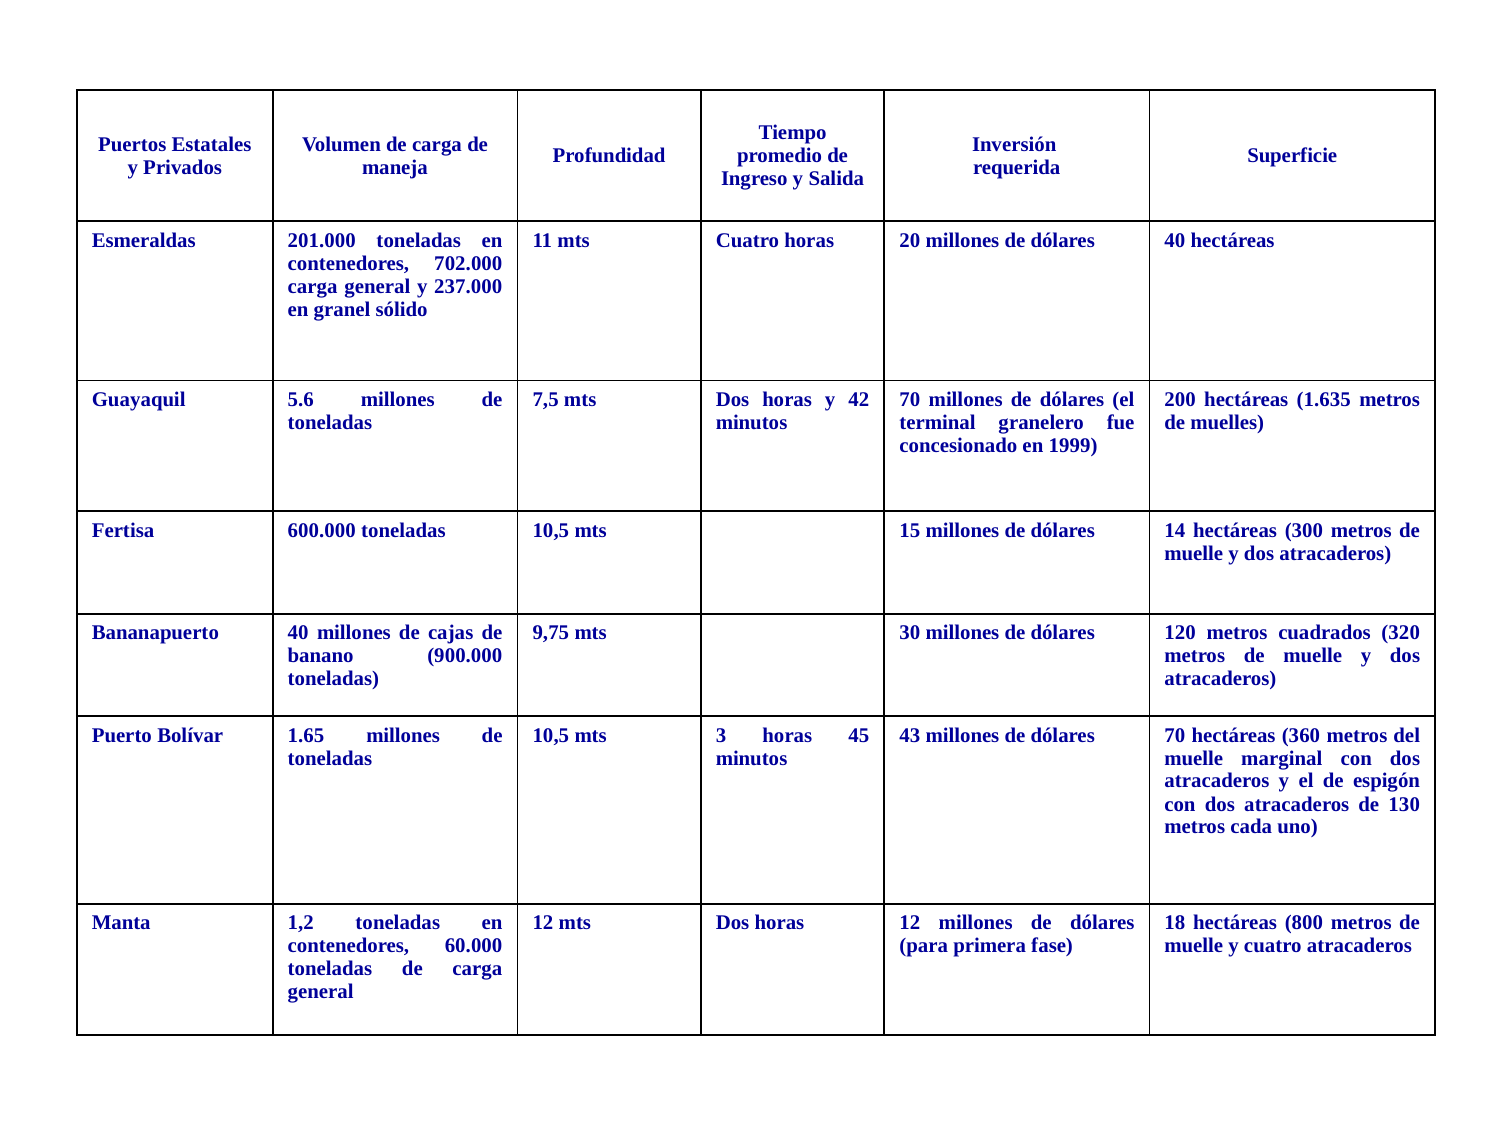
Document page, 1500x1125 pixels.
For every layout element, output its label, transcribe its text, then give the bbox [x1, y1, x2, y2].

table_cell 12 mts [518, 905, 700, 1034]
table_cell Bananapuerto [78, 615, 272, 715]
table_header Profundidad [518, 91, 700, 220]
table_cell 5.6 millones de toneladas [274, 381, 517, 510]
table_cell 12 millones de dólares (para primera fase) [885, 905, 1149, 1034]
table_cell 10,5 mts [518, 512, 700, 613]
table_cell 20 millones de dólares [885, 222, 1149, 380]
table_cell 9,75 mts [518, 615, 700, 715]
table_cell 201.000 toneladas en contenedores, 702.000 carga general y 237.000 en granel sólido [274, 222, 517, 380]
table_cell Manta [78, 905, 272, 1034]
table_cell 70 millones de dólares (el terminal granelero fue concesionado en 1999) [885, 381, 1149, 510]
table_cell Dos horas [702, 905, 883, 1034]
table_cell Fertisa [78, 512, 272, 613]
table_cell 1,2 toneladas en contenedores, 60.000 toneladas de carga general [274, 905, 517, 1034]
table_cell 14 hectáreas (300 metros de muelle y dos atracaderos) [1150, 512, 1434, 613]
table_header Puertos Estatales y Privados [78, 91, 272, 220]
table_cell 10,5 mts [518, 717, 700, 903]
table_cell 11 mts [518, 222, 700, 380]
table_cell 15 millones de dólares [885, 512, 1149, 613]
table_cell 30 millones de dólares [885, 615, 1149, 715]
table_cell 40 millones de cajas de banano (900.000 toneladas) [274, 615, 517, 715]
table_header Volumen de carga de maneja [274, 91, 517, 220]
table_cell 18 hectáreas (800 metros de muelle y cuatro atracaderos [1150, 905, 1434, 1034]
table_cell Esmeraldas [78, 222, 272, 380]
table_cell 1.65 millones de toneladas [274, 717, 517, 903]
table_cell 200 hectáreas (1.635 metros de muelles) [1150, 381, 1434, 510]
table_header Tiempo promedio de Ingreso y Salida [702, 91, 883, 220]
table_cell 7,5 mts [518, 381, 700, 510]
table_cell Cuatro horas [702, 222, 883, 380]
table_cell 43 millones de dólares [885, 717, 1149, 903]
table_cell 40 hectáreas [1150, 222, 1434, 380]
table_cell 70 hectáreas (360 metros del muelle marginal con dos atracaderos y el de espigón con dos atracaderos de 130 metros cada uno) [1150, 717, 1434, 903]
table_cell 3 horas 45 minutos [702, 717, 883, 903]
table_cell 600.000 toneladas [274, 512, 517, 613]
table_cell [702, 512, 883, 613]
table_cell Puerto Bolívar [78, 717, 272, 903]
table_header Superficie [1150, 91, 1434, 220]
table_header Inversión requerida [885, 91, 1149, 220]
table_cell 120 metros cuadrados (320 metros de muelle y dos atracaderos) [1150, 615, 1434, 715]
table_cell Guayaquil [78, 381, 272, 510]
table_cell Dos horas y 42 minutos [702, 381, 883, 510]
table_cell [702, 615, 883, 715]
